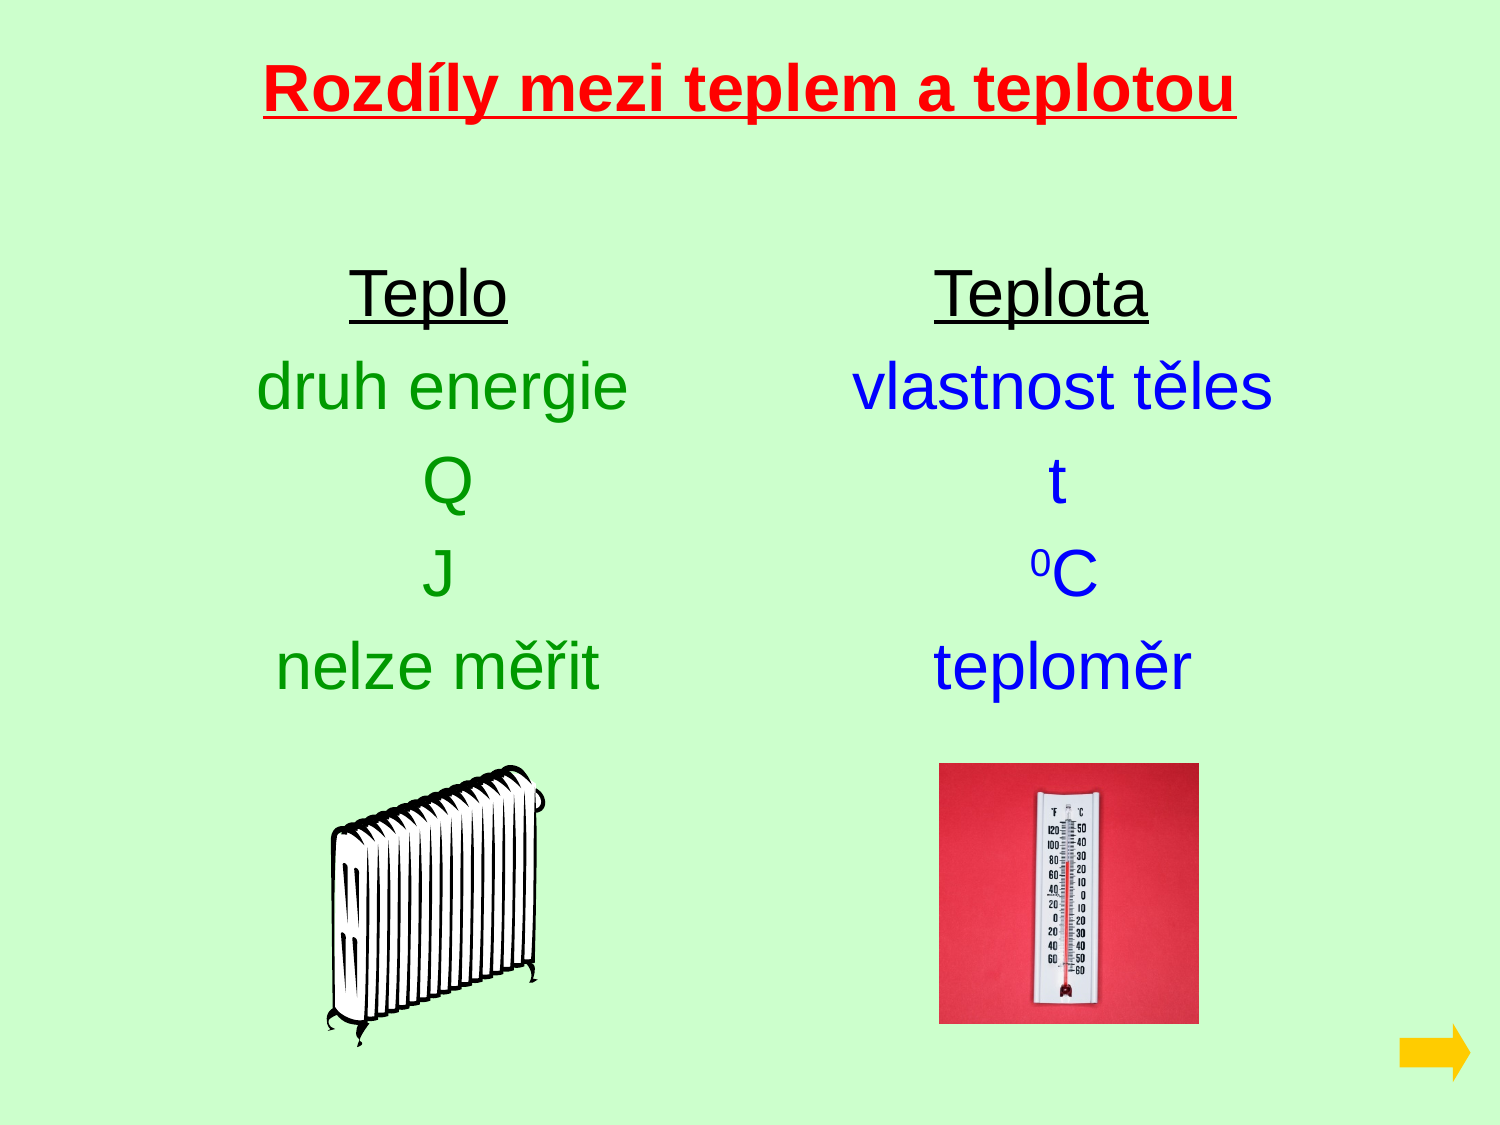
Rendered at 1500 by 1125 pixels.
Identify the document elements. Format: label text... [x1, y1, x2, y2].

picture [938, 763, 1200, 1024]
picture [324, 763, 547, 1048]
title Rozdíly mezi teplem a teplotou [74, 44, 1426, 126]
text_box [1399, 1023, 1471, 1083]
list Teplo Teplota druh energie vlastnost těles Q t J 0C nelze měřit teploměr [74, 148, 1426, 1006]
